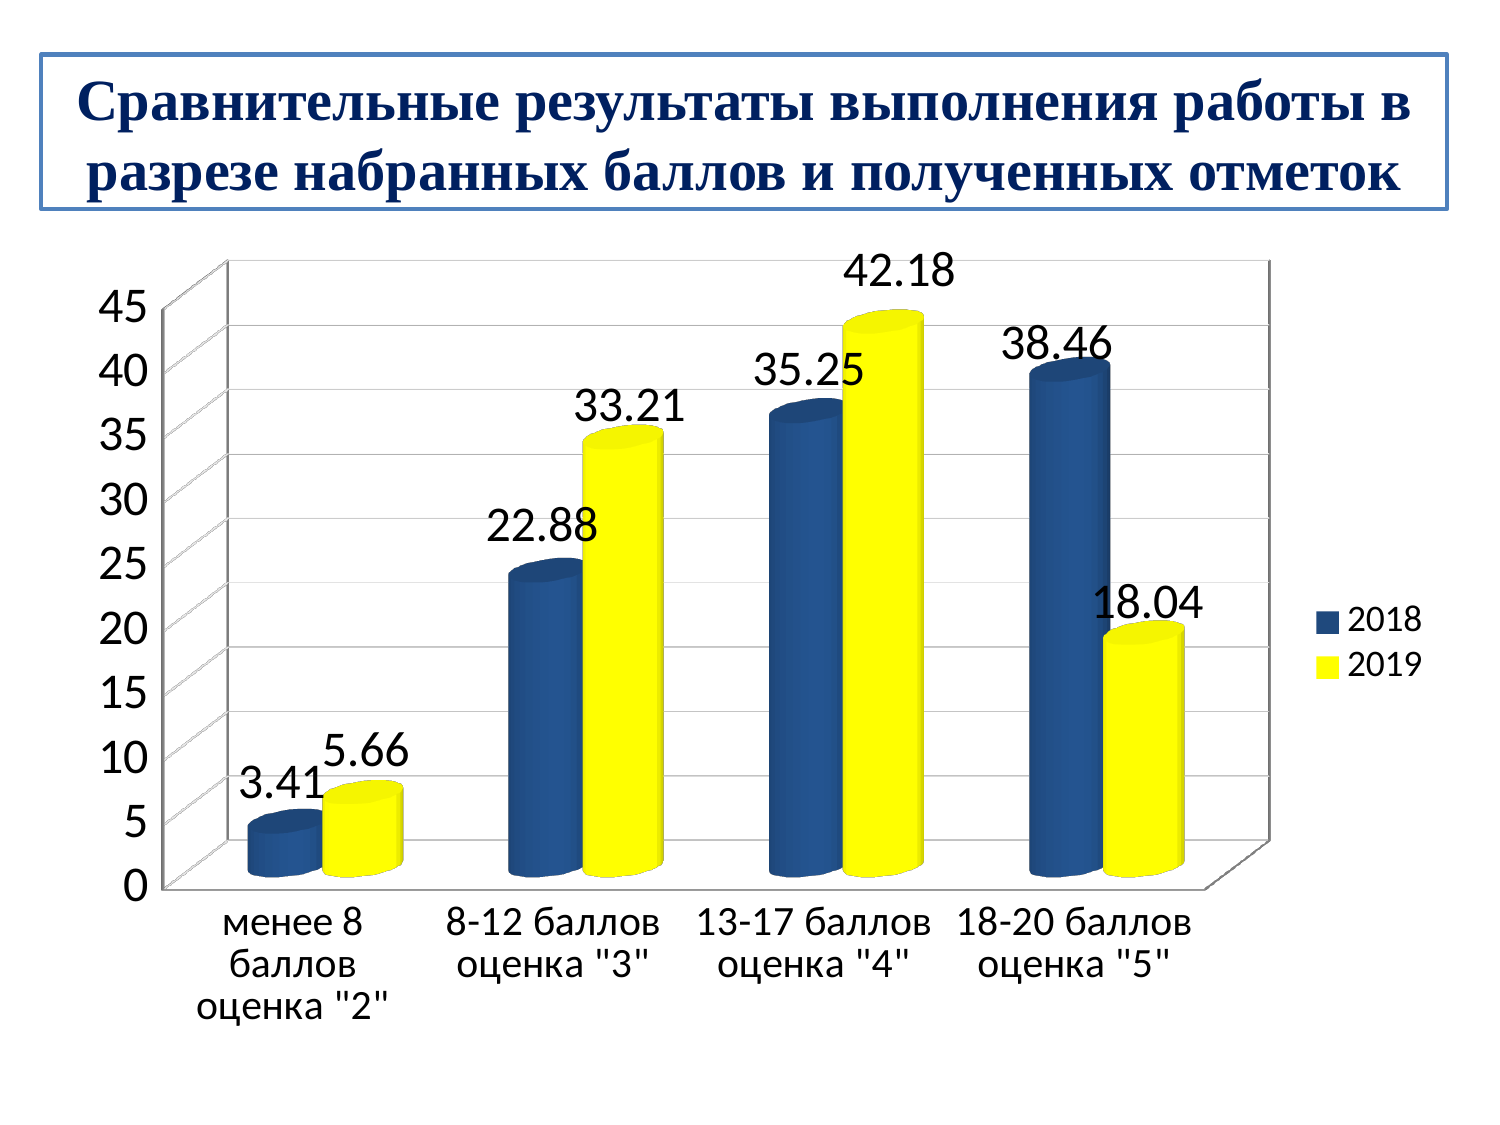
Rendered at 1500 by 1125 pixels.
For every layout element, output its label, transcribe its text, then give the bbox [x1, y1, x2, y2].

chart [64, 243, 1448, 1047]
text_box Сравнительные результаты выполнения работы в разрезе набранных баллов и полученных отметок [39, 52, 1449, 211]
